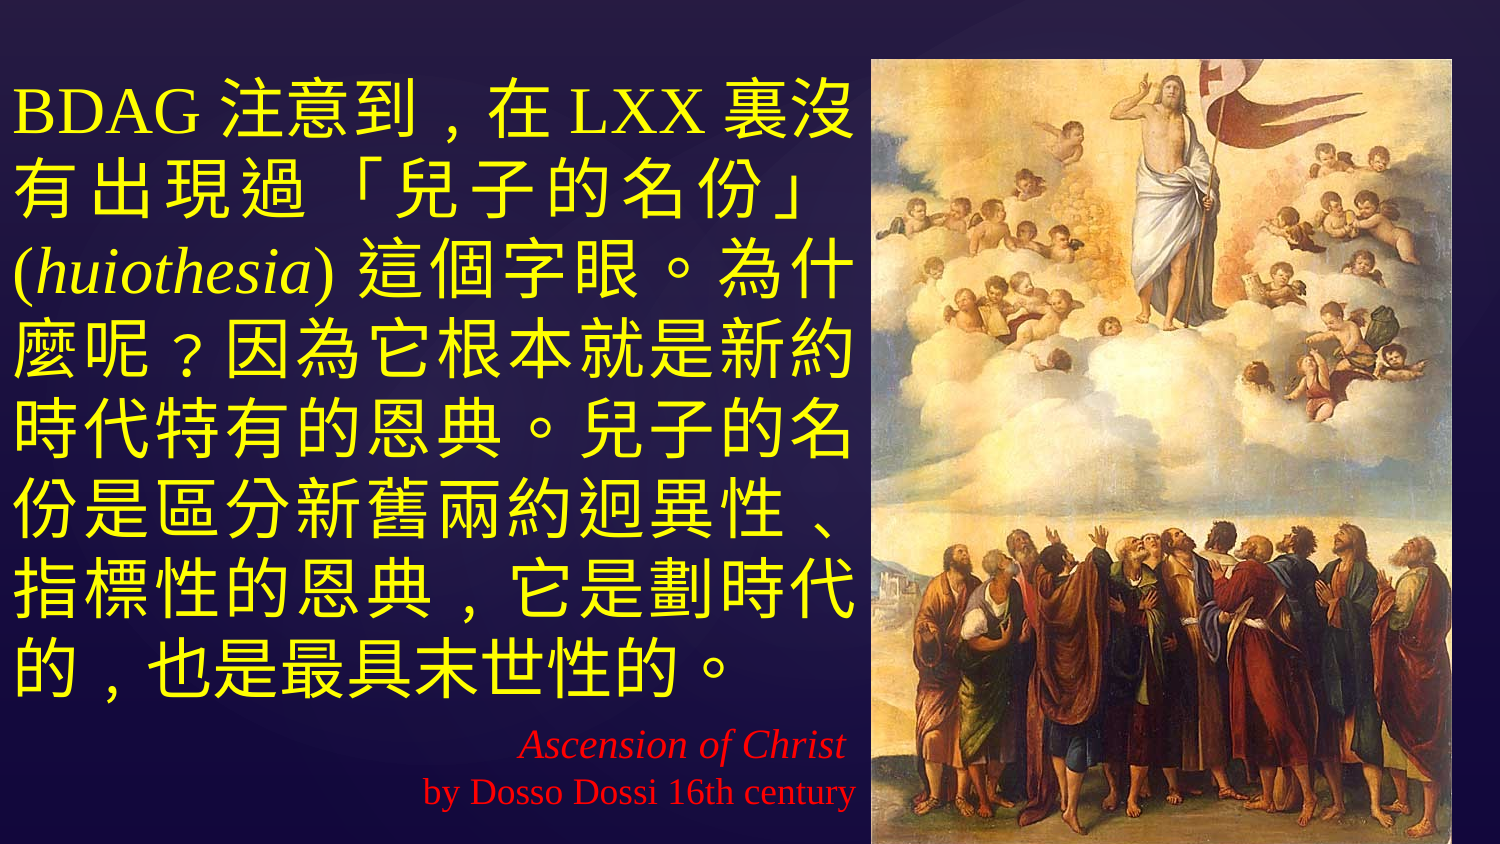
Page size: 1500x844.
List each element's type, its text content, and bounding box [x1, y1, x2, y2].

text_box Ascension of Christ by Dosso Dossi 16th century [121, 709, 860, 820]
picture [870, 58, 1453, 844]
text_box BDAG注意到﹐在LXX裏沒有出現過「兒子的名份」(huiothesia)這個字眼。為什麼呢﹖因為它根本就是新約時代特有的恩典。兒子的名份是區分新舊兩約迥異性﹑指標性的恩典﹐它是劃時代的﹐也是最具末世性的。 [0, 59, 864, 714]
